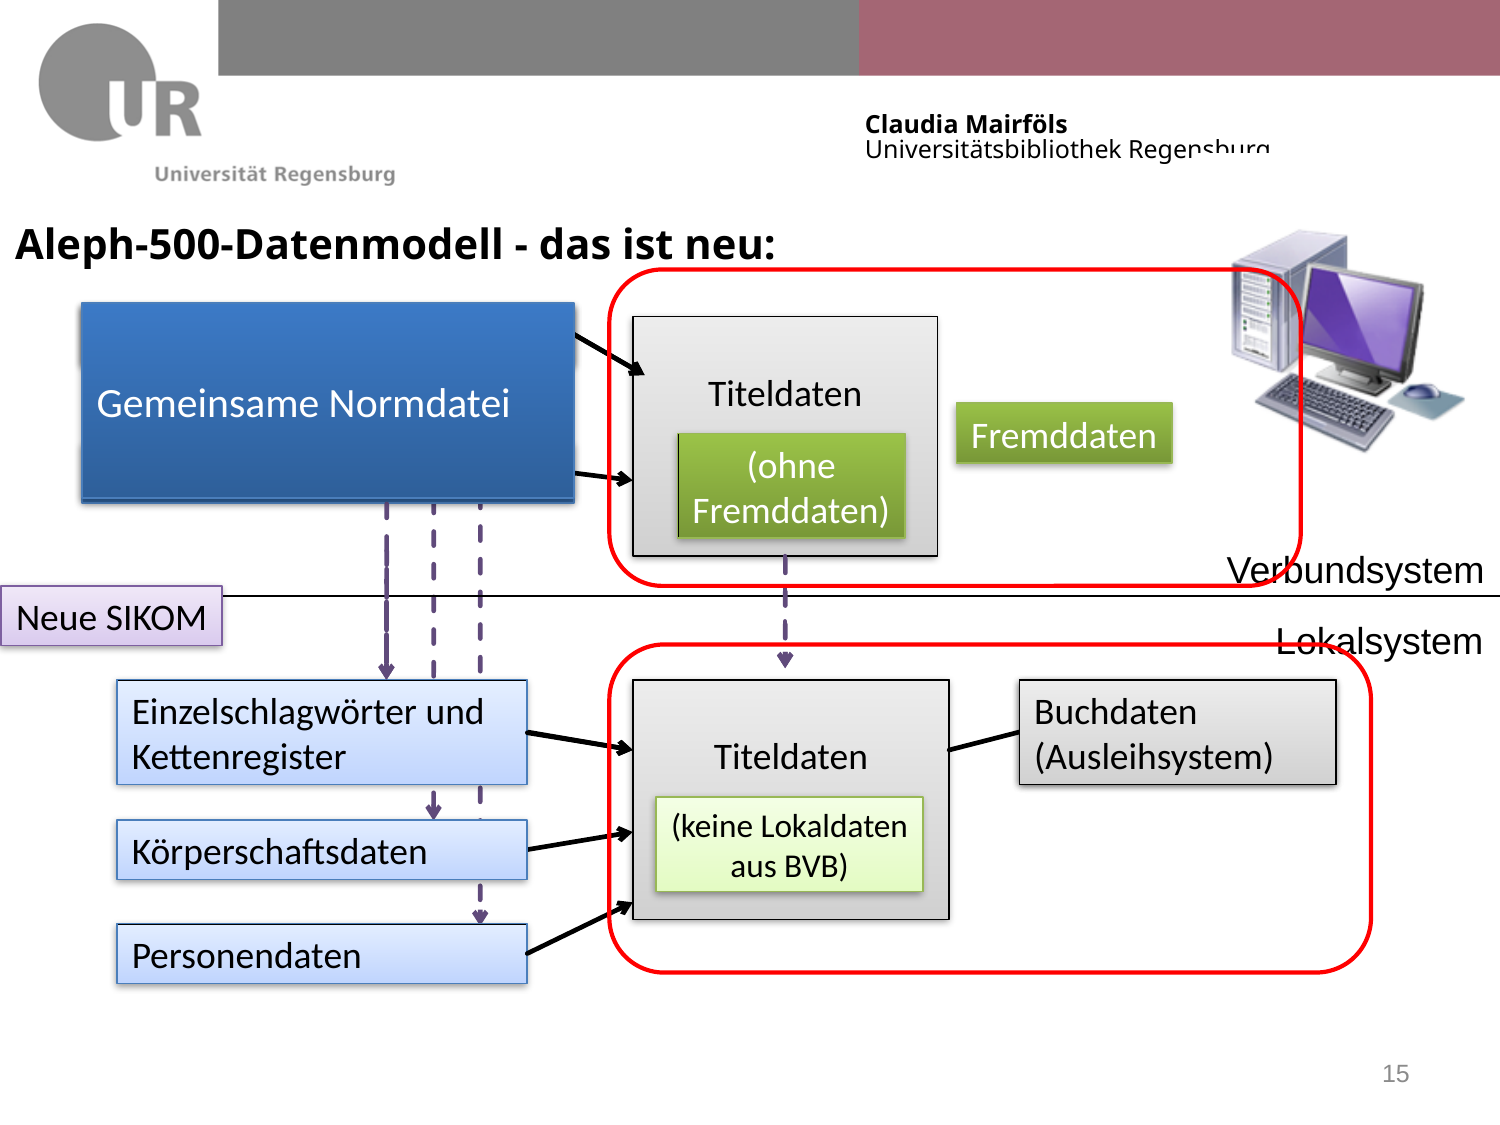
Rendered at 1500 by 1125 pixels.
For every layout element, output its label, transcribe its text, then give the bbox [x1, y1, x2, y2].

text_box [527, 732, 633, 751]
text_box Verbundsystem [1211, 538, 1500, 595]
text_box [527, 902, 633, 955]
text_box Personendaten [116, 923, 528, 984]
picture [17, 18, 419, 148]
text_box [607, 267, 1303, 588]
slide_number 15 [1074, 1042, 1425, 1103]
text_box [573, 334, 645, 376]
text_box Körperschaftsdaten [116, 819, 528, 880]
text_box [607, 642, 1374, 975]
text_box Neue SIKOM [0, 585, 223, 646]
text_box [527, 831, 633, 851]
text_box Lokalsystem [1260, 609, 1499, 670]
picture [1196, 153, 1500, 486]
text_box Einzelschlagwörter und Kettenregister [116, 679, 528, 785]
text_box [948, 732, 1020, 751]
title Aleph-500-Datenmodell - das ist neu: [0, 148, 1350, 337]
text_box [573, 473, 633, 481]
text_box Gemeinsame Normdatei [81, 302, 575, 499]
